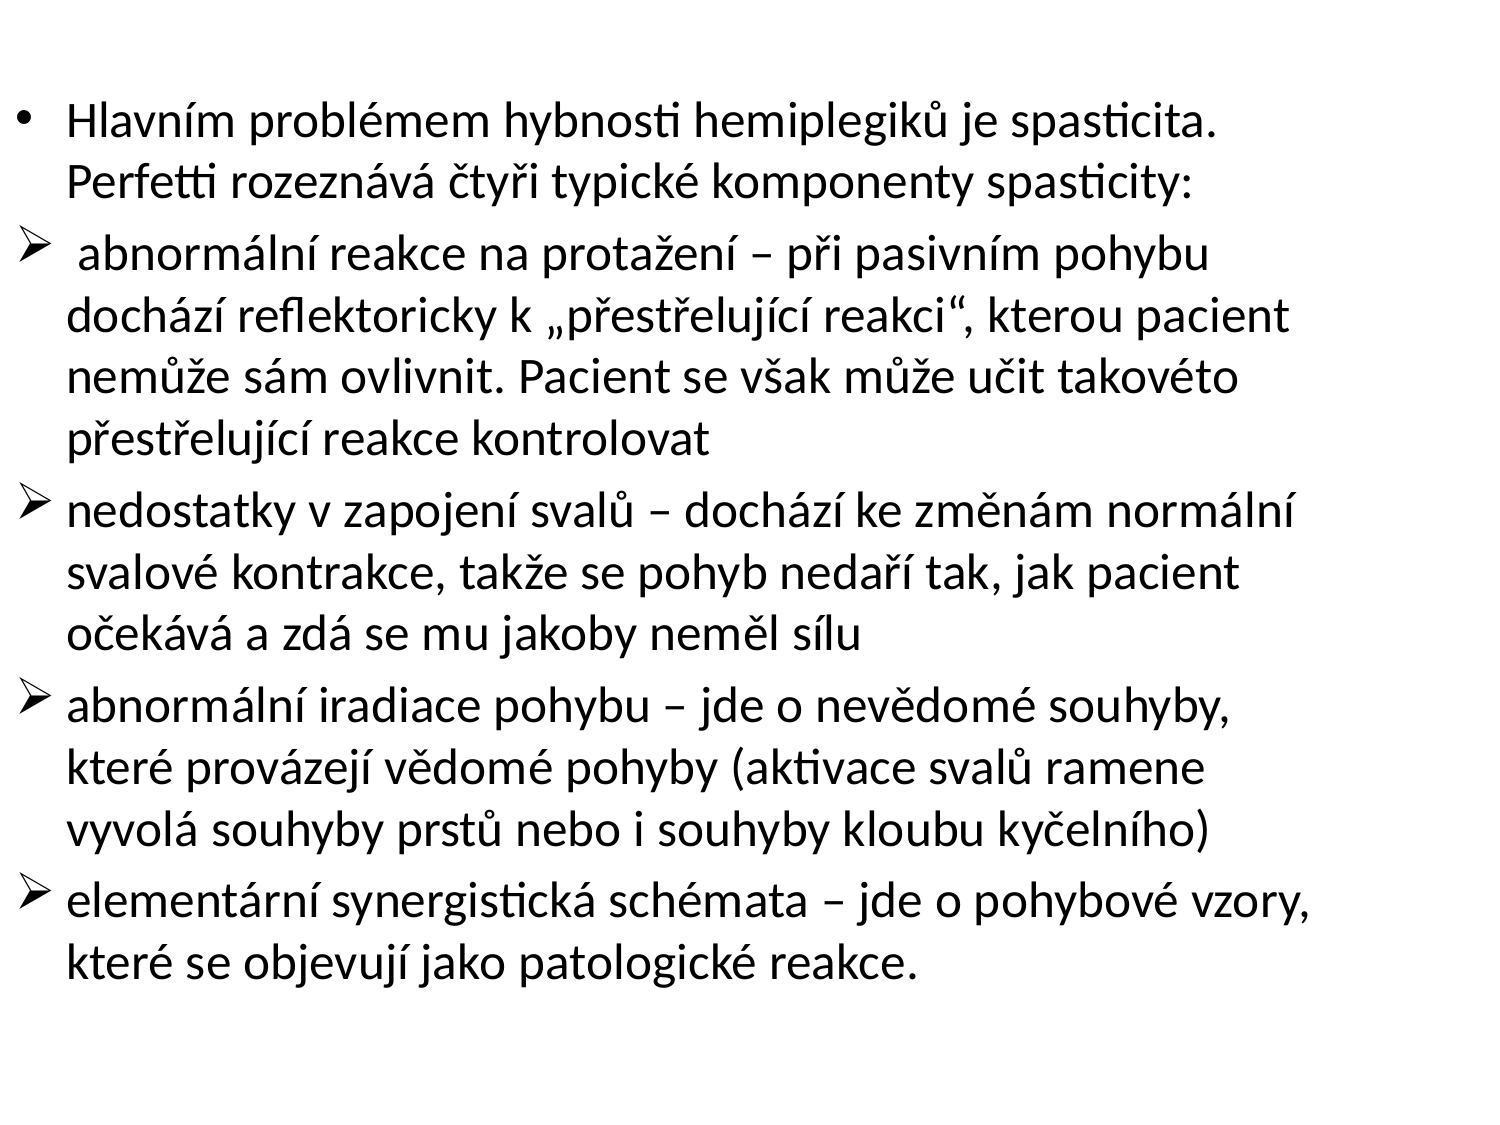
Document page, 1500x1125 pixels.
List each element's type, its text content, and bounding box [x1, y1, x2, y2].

list Hlavním problémem hybnosti hemiplegiků je spasticita. Perfetti rozeznává čtyři typické komponenty spasticity: abnormální reakce na protažení – při pasivním pohybu dochází reflektoricky k „přestřelující reakci“, kterou pacient nemůže sám ovlivnit. Pacient se však může učit takovéto přestřelující reakce kontrolovat nedostatky v zapojení svalů – dochází ke změnám normální svalové kontrakce, takže se pohyb nedaří tak, jak pacient očekává a zdá se mu jakoby neměl sílu abnormální iradiace pohybu – jde o nevědomé souhyby, které provázejí vědomé pohyby (aktivace svalů ramene vyvolá souhyby prstů nebo i souhyby kloubu kyčelního) elementární synergistická schémata – jde o pohybové vzory, které se objevují jako patologické reakce. [0, 78, 1350, 1083]
